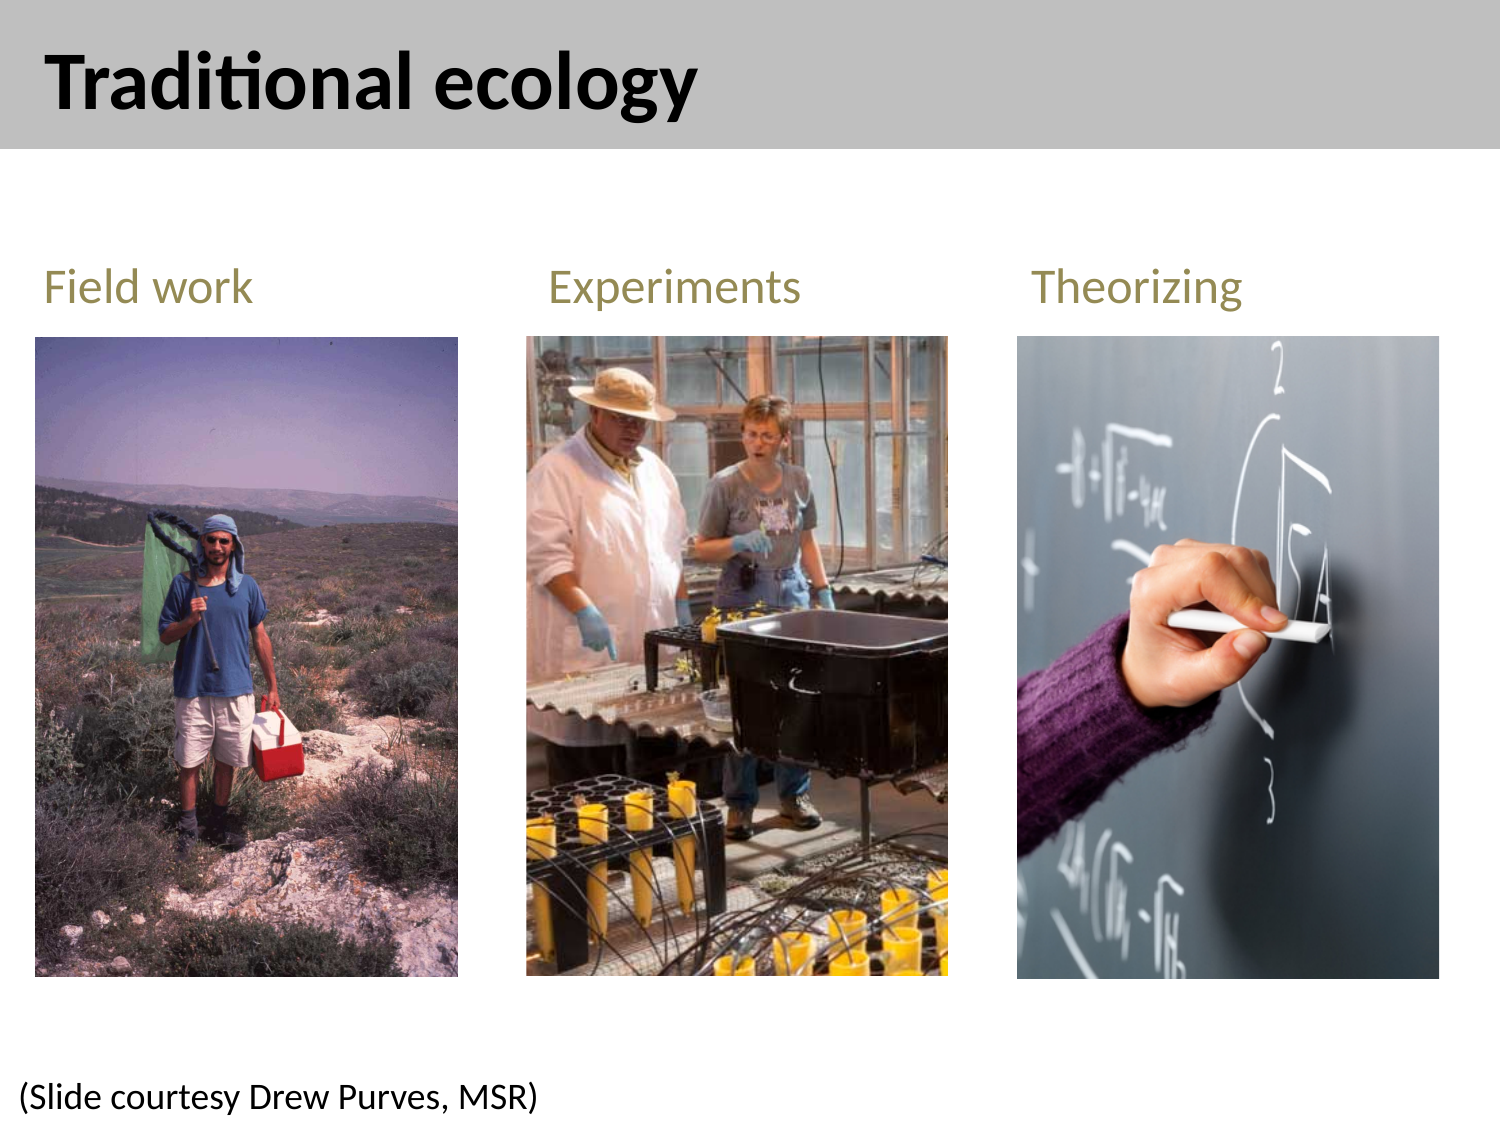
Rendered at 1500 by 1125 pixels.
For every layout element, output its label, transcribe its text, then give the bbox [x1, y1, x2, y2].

text_box Theorizing [1016, 245, 1423, 321]
text_box [0, 0, 1500, 151]
text_box Traditional ecology [29, 19, 1306, 134]
text_box Field work [28, 245, 435, 321]
picture [1016, 336, 1440, 979]
picture [526, 335, 949, 976]
text_box Experiments [533, 245, 940, 321]
text_box (Slide courtesy Drew Purves, MSR) [3, 1064, 555, 1125]
picture [35, 337, 458, 977]
